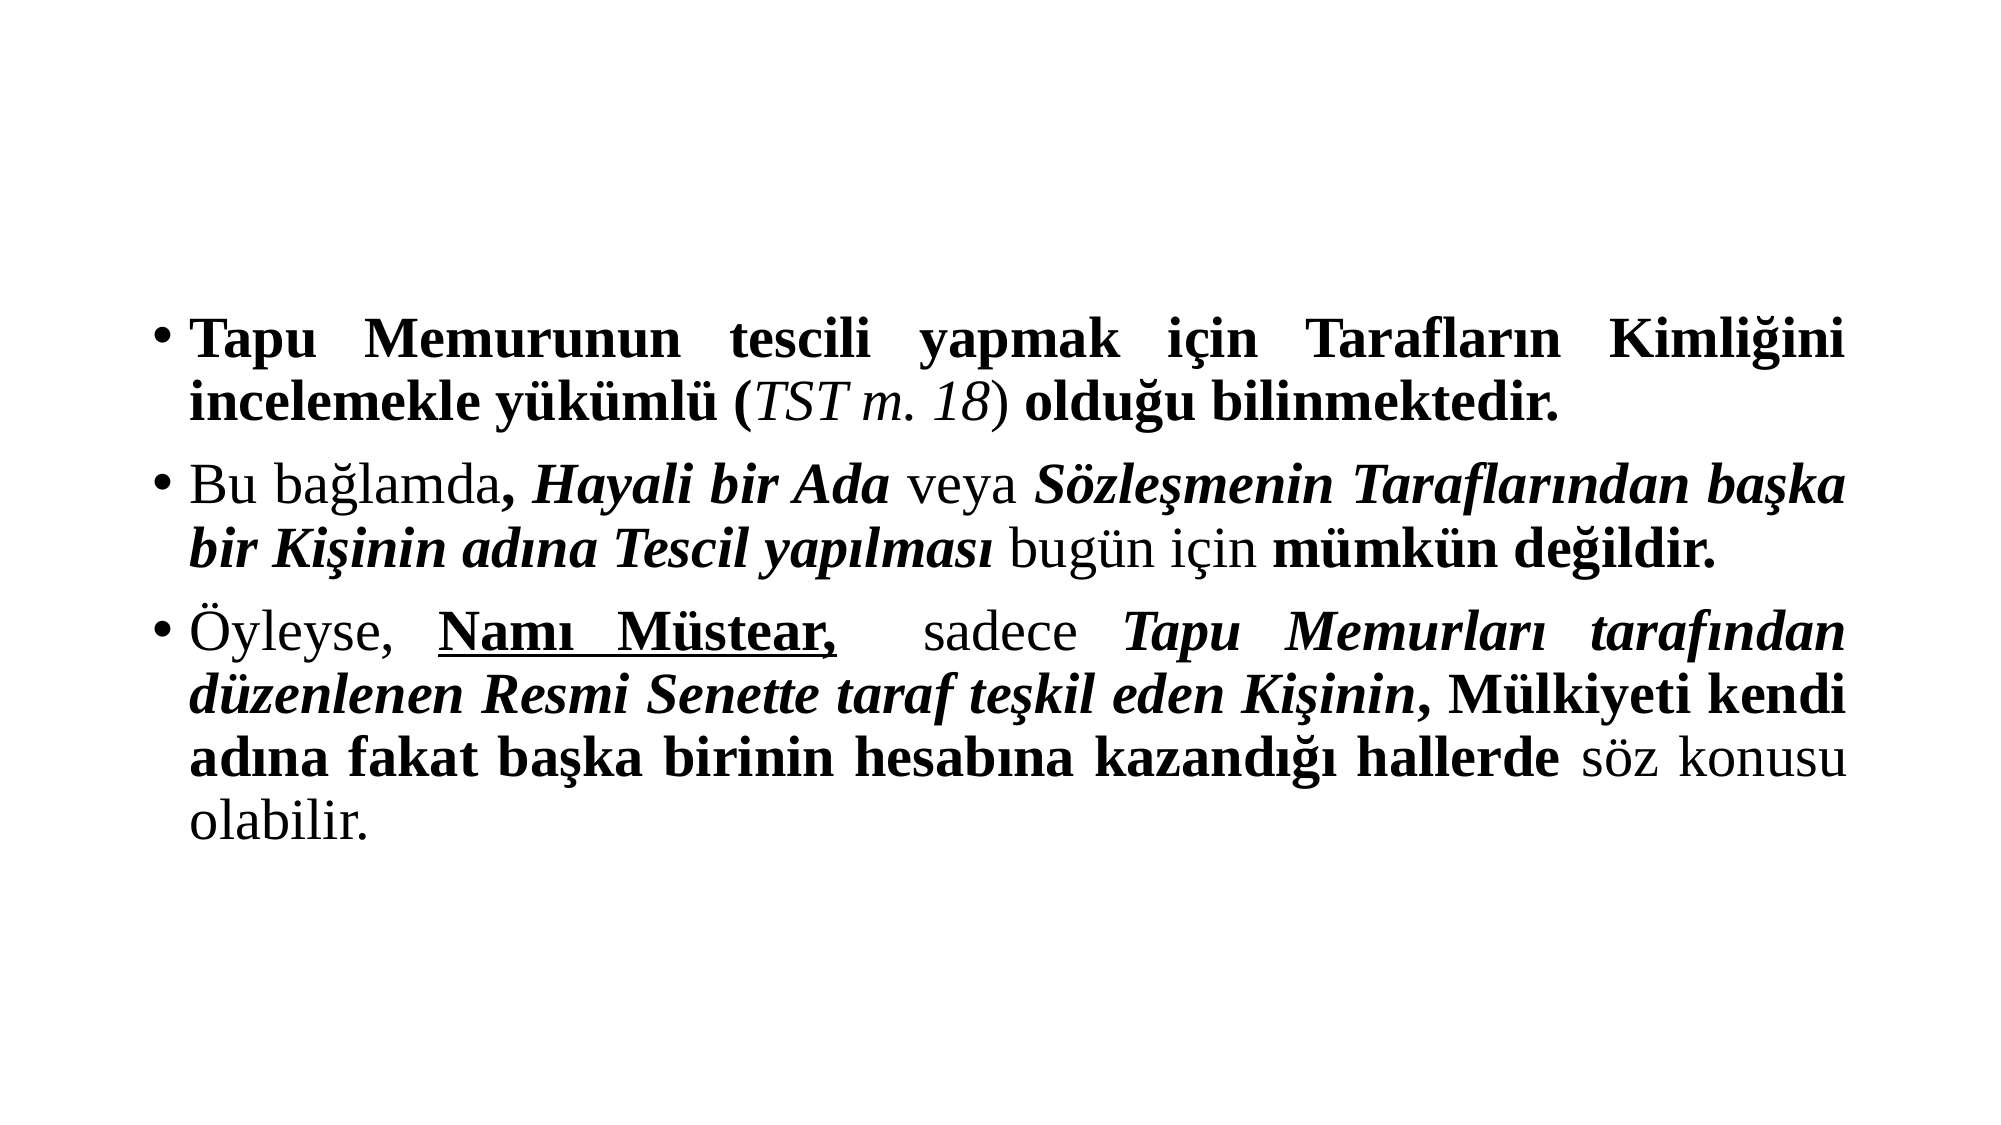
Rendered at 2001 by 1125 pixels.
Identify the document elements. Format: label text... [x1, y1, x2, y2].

list Tapu Memurunun tescili yapmak için Tarafların Kimliğini incelemekle yükümlü (TST m. 18) olduğu bilinmektedir. Bu bağlamda, Hayali bir Ada veya Sözleşmenin Taraflarından başka bir Kişinin adına Tescil yapılması bugün için mümkün değildir. Öyleyse, Namı Müstear, sadece Tapu Memurları tarafından düzenlenen Resmi Senette taraf teşkil eden Kişinin, Mülkiyeti kendi adına fakat başka birinin hesabına kazandığı hallerde söz konusu olabilir. [137, 299, 1863, 1014]
